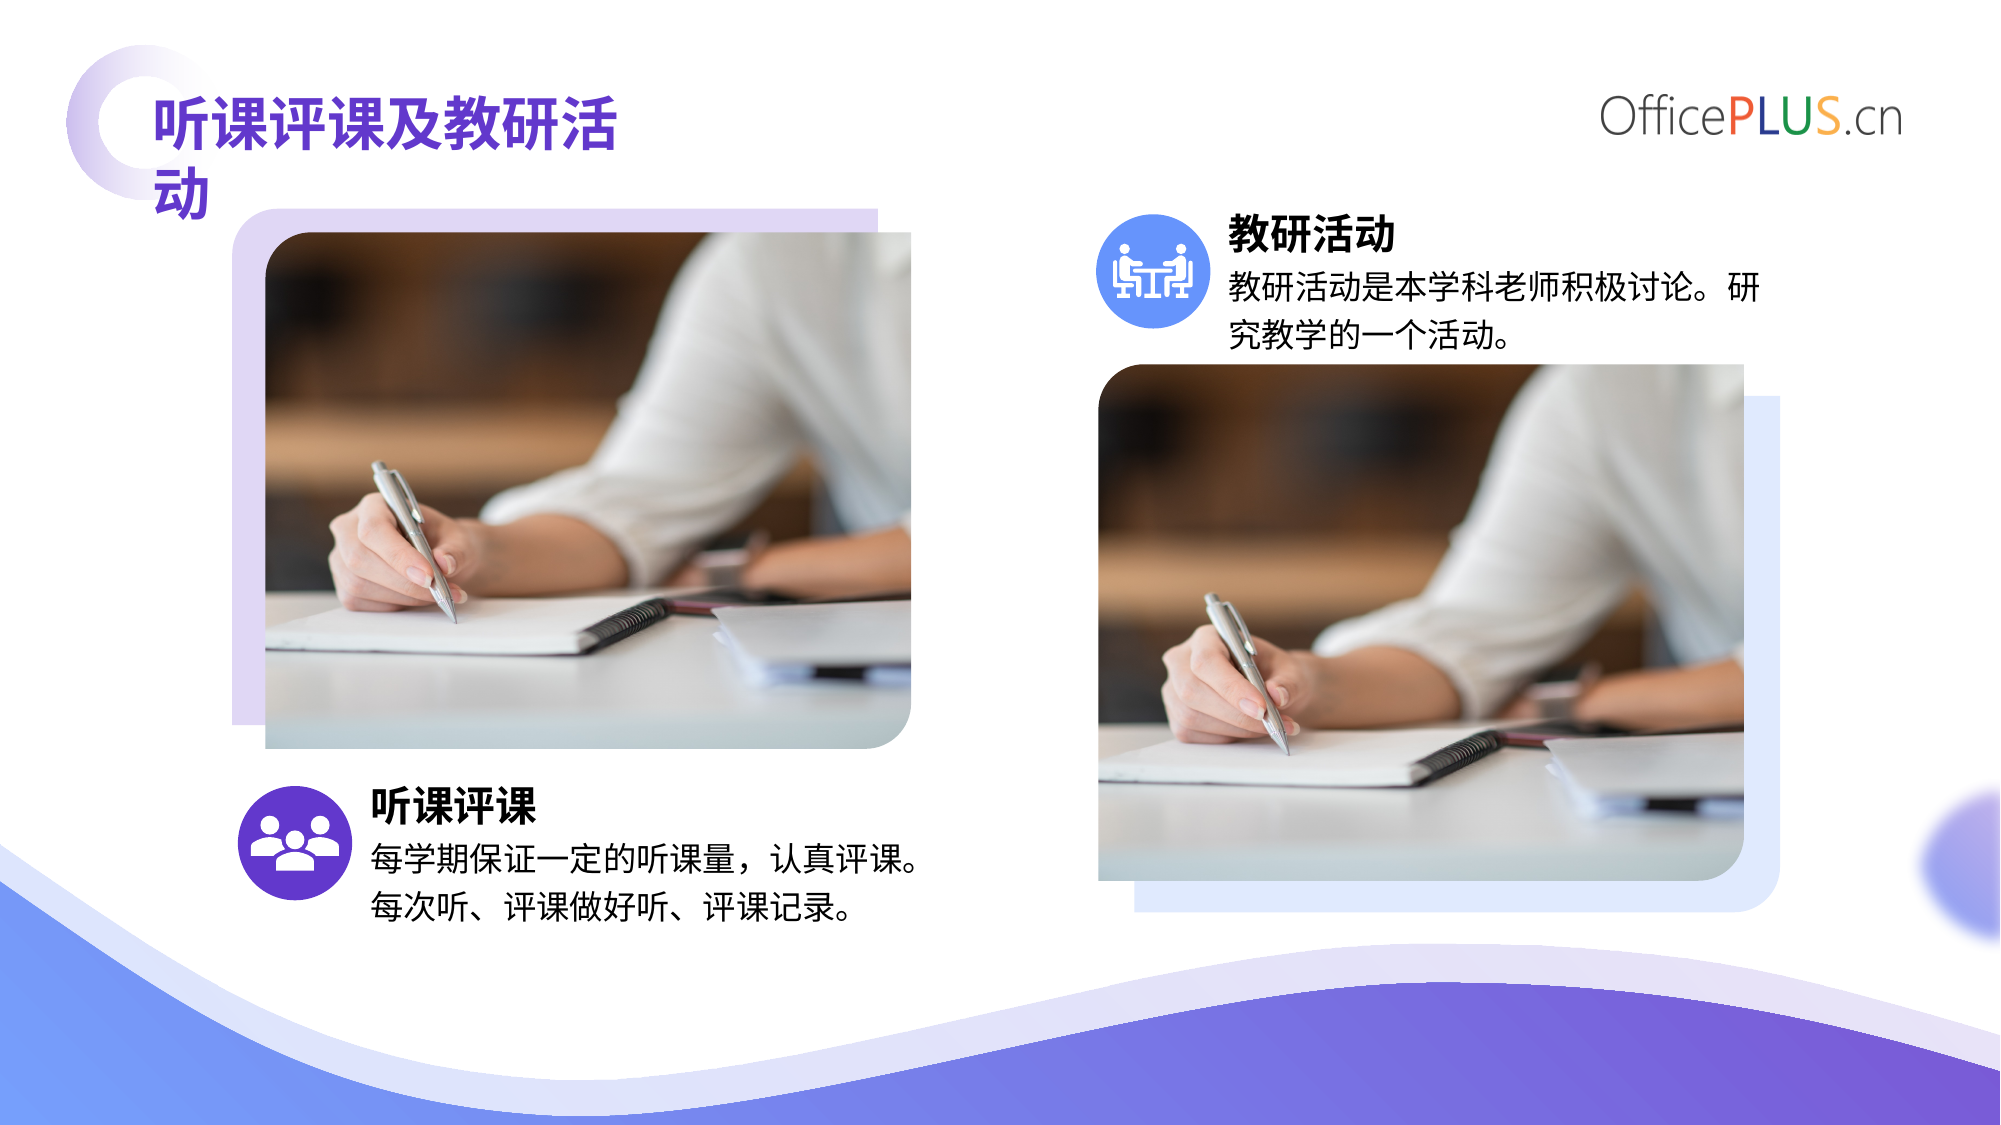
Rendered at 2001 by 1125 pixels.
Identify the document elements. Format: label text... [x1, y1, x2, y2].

text_box [1133, 394, 1782, 914]
text_box [231, 207, 879, 727]
text_box 听课评课 [369, 779, 912, 831]
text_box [1112, 243, 1193, 298]
text_box 教研活动 [1228, 207, 1770, 260]
picture [1601, 94, 1901, 135]
text_box [236, 784, 354, 902]
text_box 每学期保证一定的听课量，认真评课。每次听、评课做好听、评课记录。 [369, 831, 912, 924]
text_box [264, 231, 913, 750]
text_box [1095, 213, 1212, 330]
text_box [1097, 363, 1746, 882]
list 听课评课及教研活动 [137, 79, 640, 159]
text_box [250, 815, 339, 871]
text_box 教研活动是本学科老师积极讨论。研究教学的一个活动。 [1228, 260, 1770, 352]
